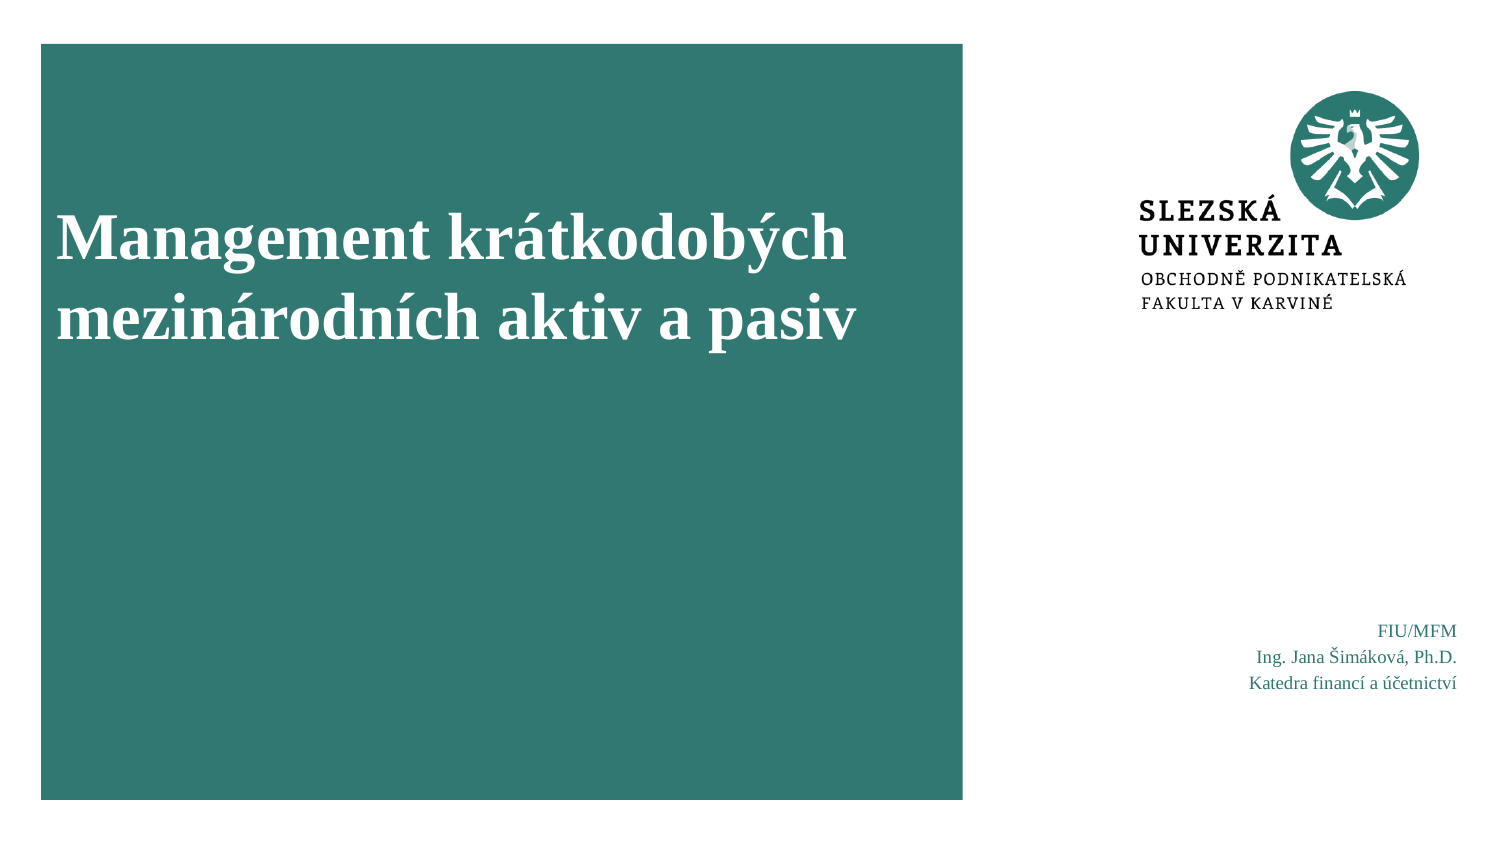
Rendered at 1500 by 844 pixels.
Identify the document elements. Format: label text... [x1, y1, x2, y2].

text_box [39, 42, 965, 802]
text_box FIU/MFM Ing. Jana Šimáková, Ph.D. Katedra financí a účetnictví [1141, 610, 1472, 800]
picture [1139, 90, 1419, 309]
title Management krátkodobých mezinárodních aktiv a pasiv [41, 185, 963, 540]
